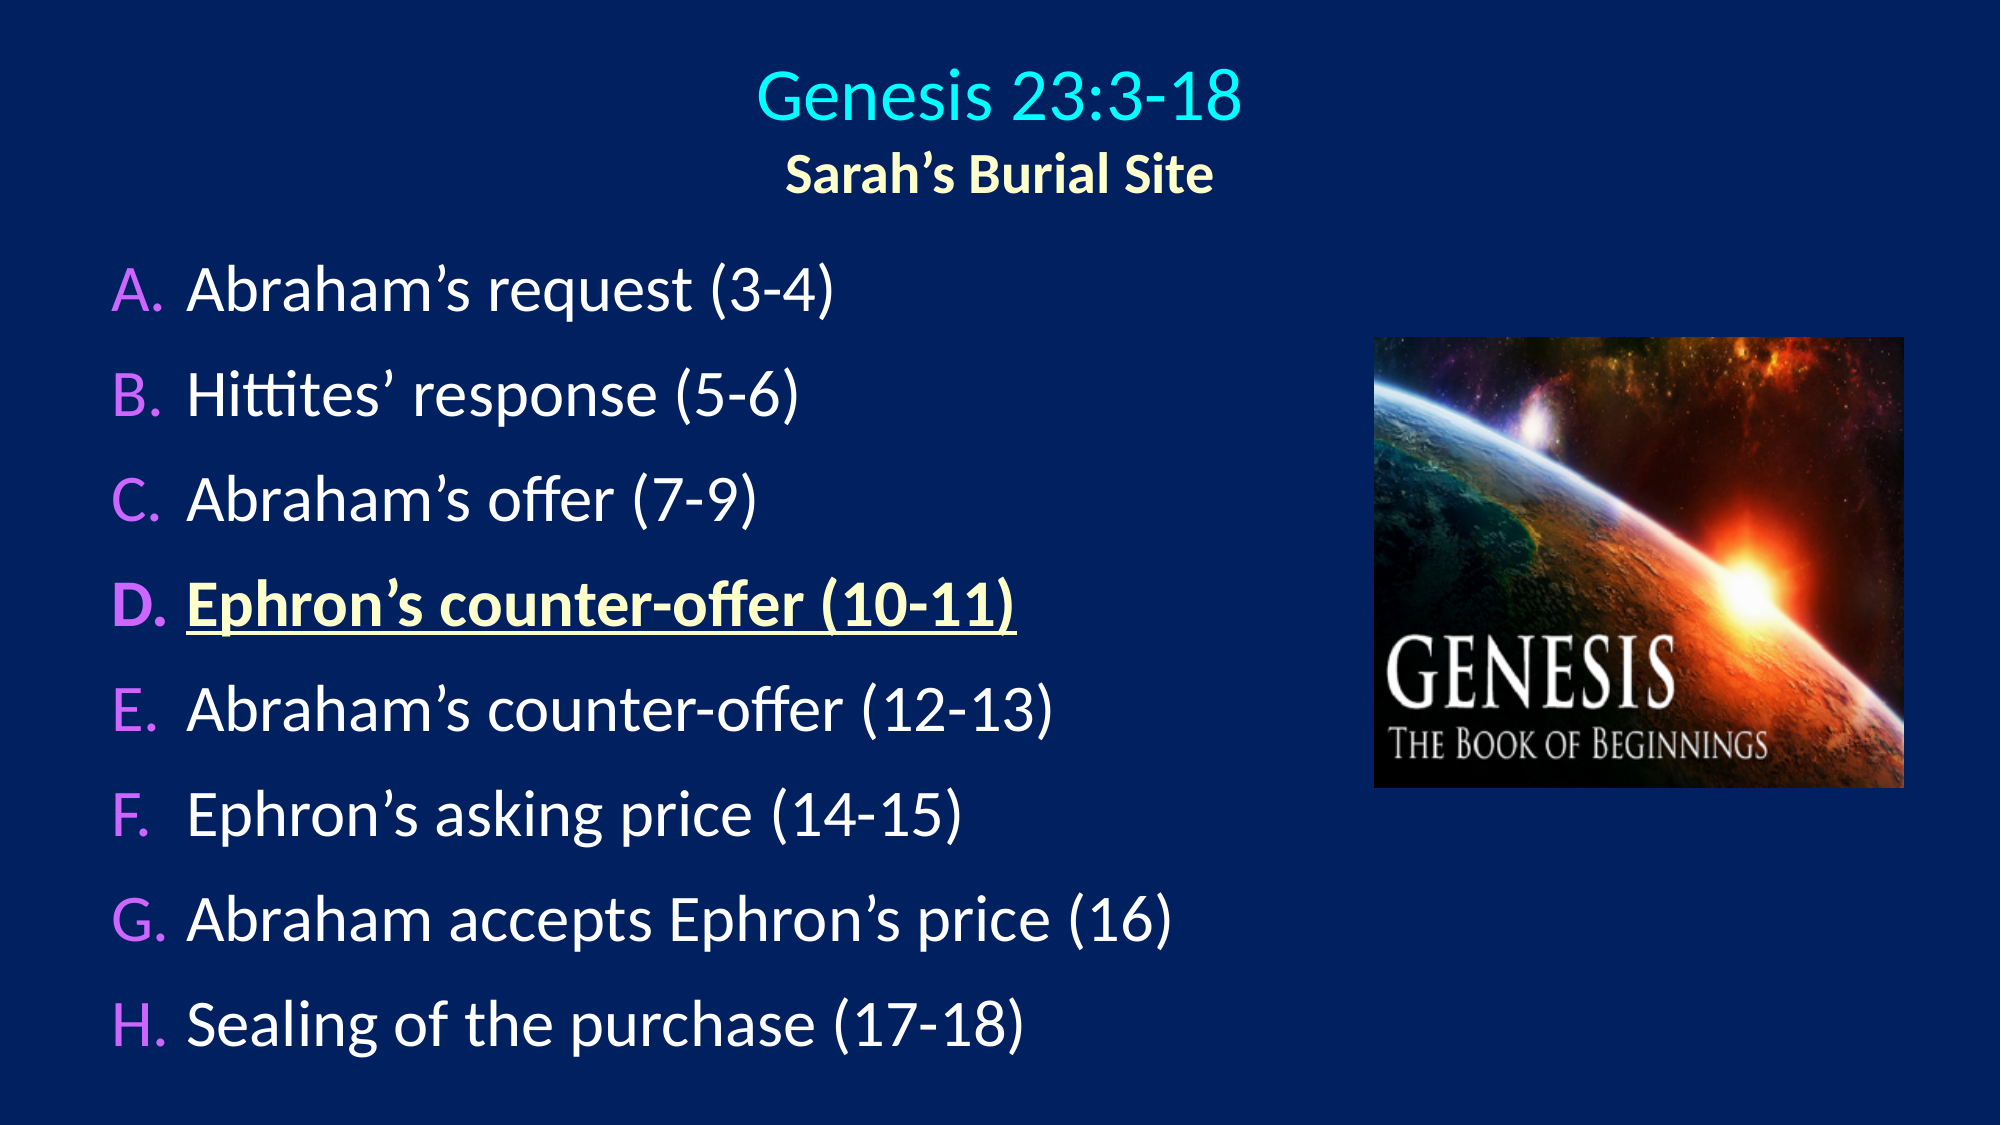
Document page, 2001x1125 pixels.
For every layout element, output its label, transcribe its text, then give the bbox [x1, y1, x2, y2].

list Abraham’s request (3-4) Hittites’ response (5-6) Abraham’s offer (7-9) Ephron’s counter-offer (10-11) Abraham’s counter-offer (12-13) Ephron’s asking price (14-15) Abraham accepts Ephron’s price (16) Sealing of the purchase (17-18) [95, 237, 1301, 926]
title Genesis 23:3-18 Sarah’s Burial Site [535, 50, 1464, 200]
picture [1374, 337, 1905, 788]
